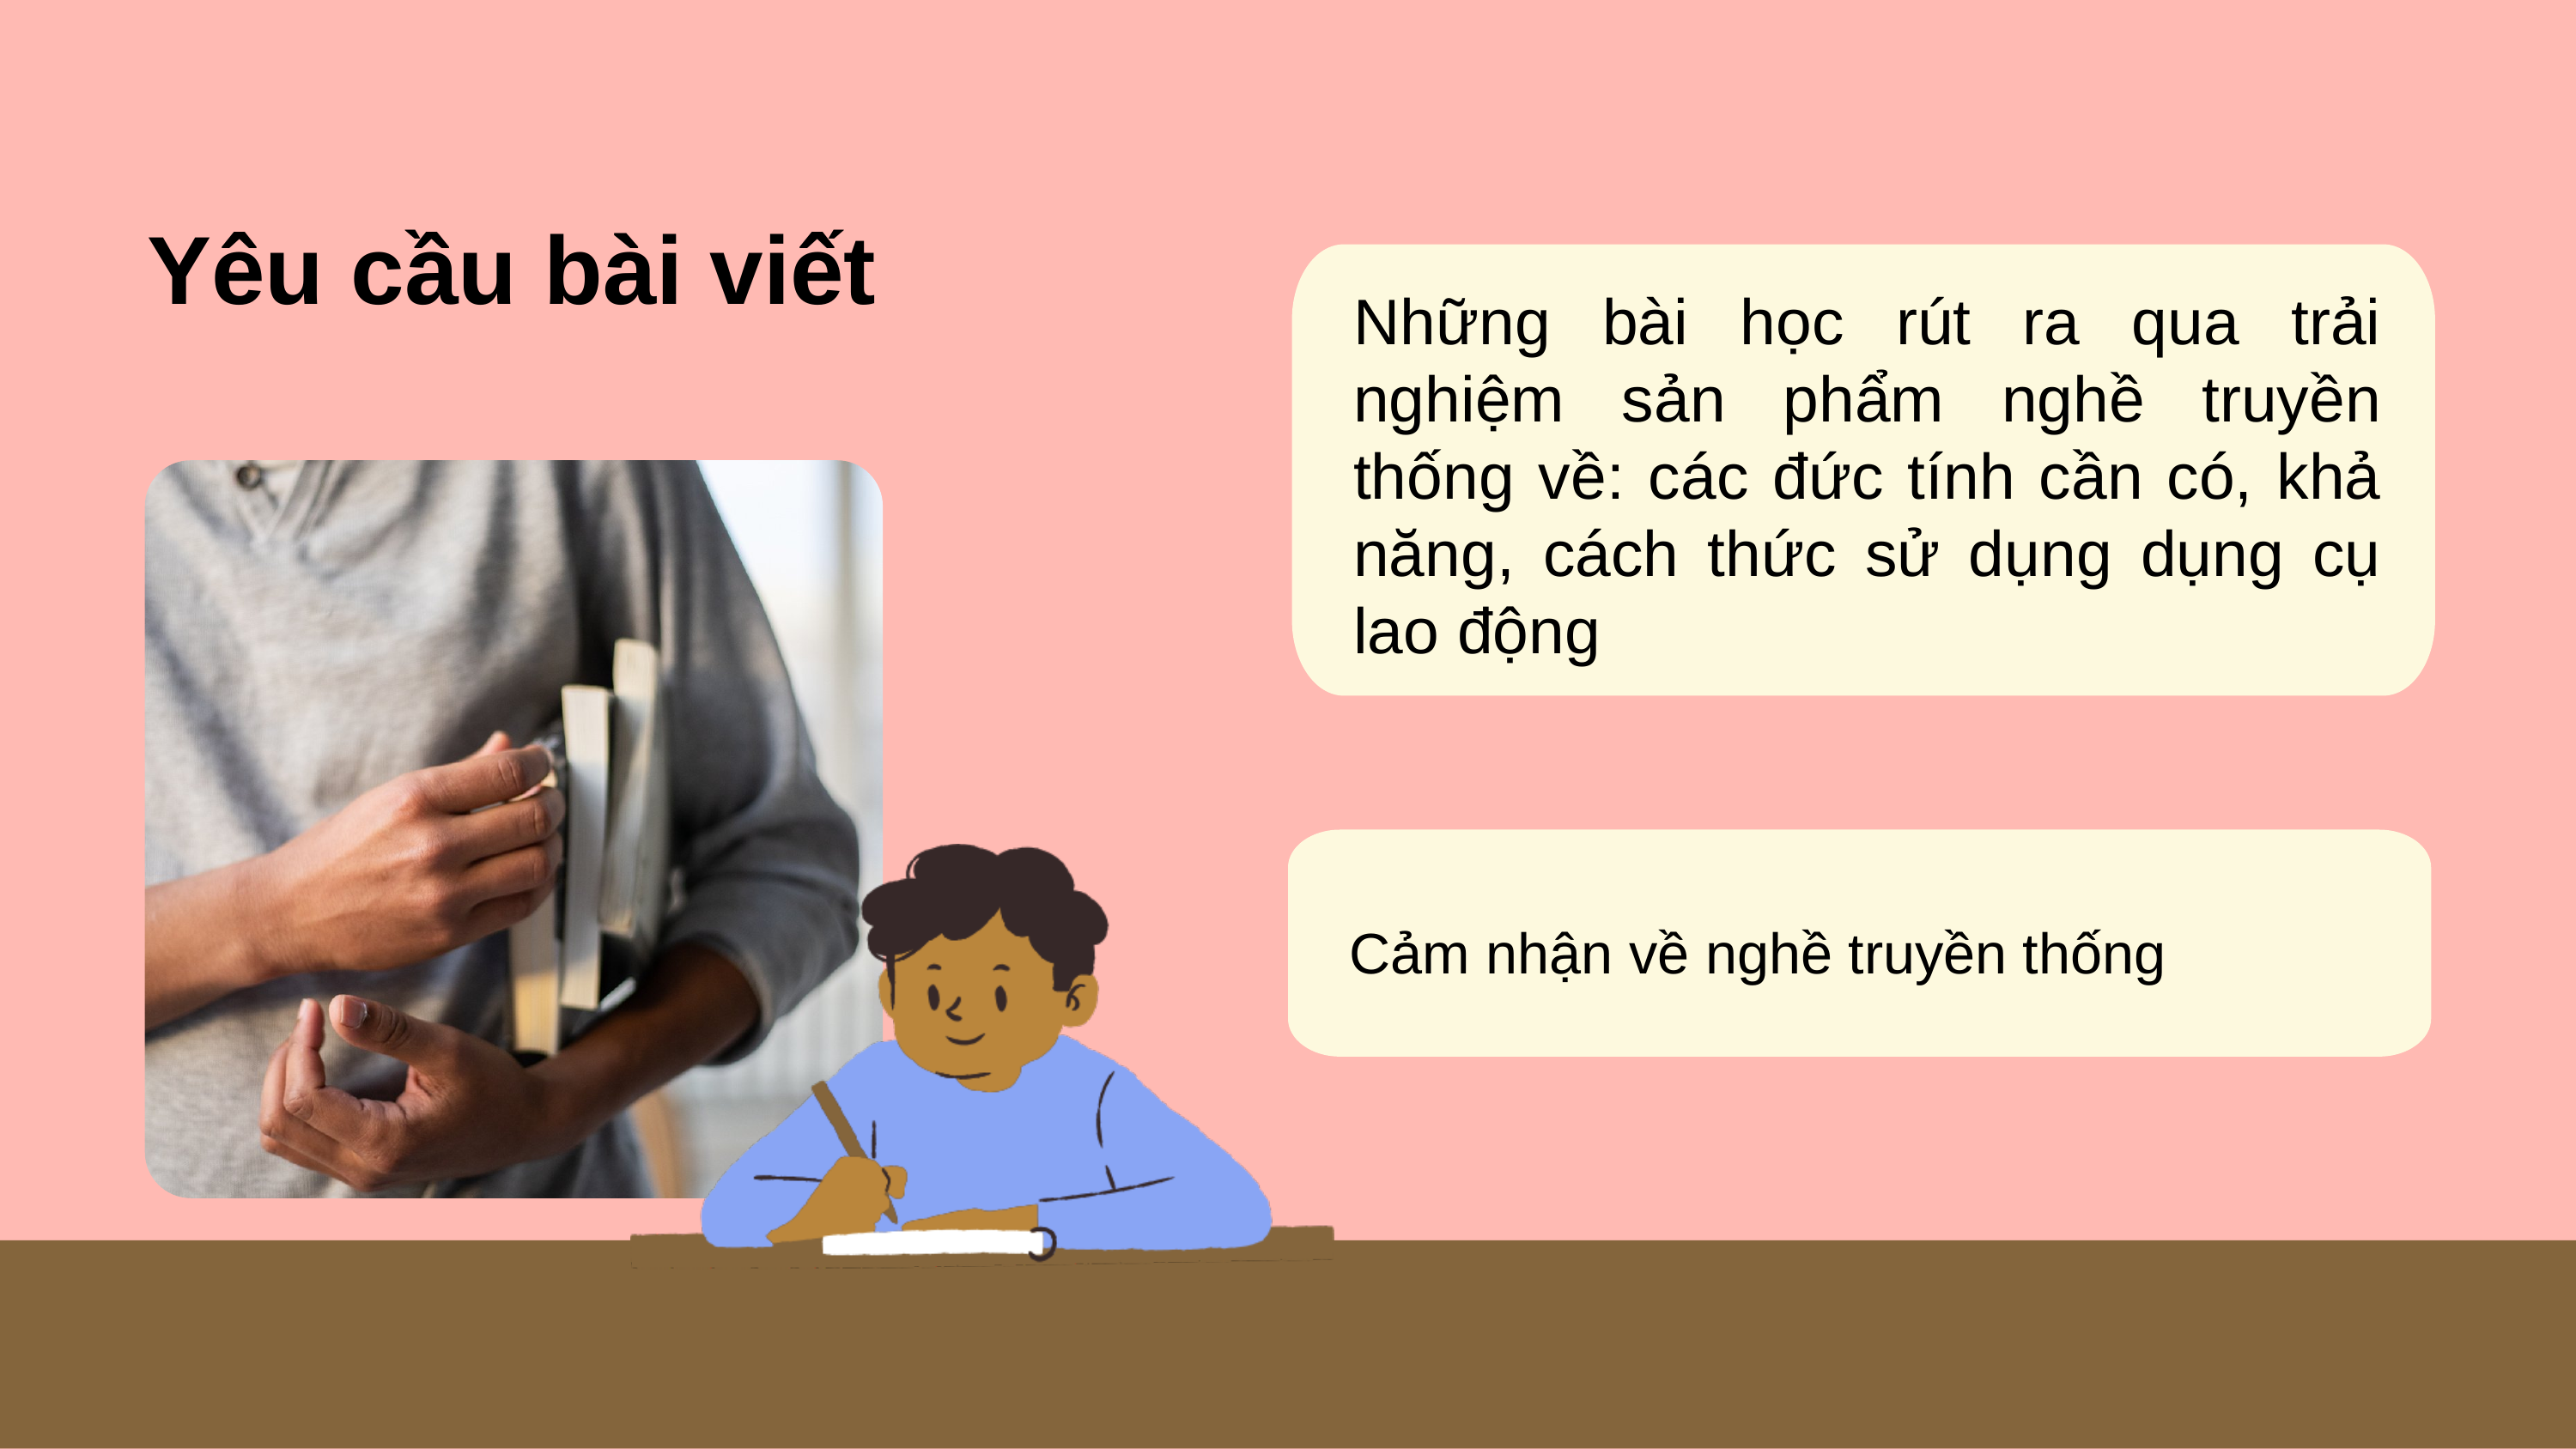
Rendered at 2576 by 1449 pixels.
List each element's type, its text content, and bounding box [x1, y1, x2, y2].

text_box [144, 459, 884, 1198]
text_box Yêu cầu bài viết [147, 162, 1022, 324]
text_box [0, 1240, 2576, 1449]
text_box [1291, 244, 2436, 696]
picture [630, 843, 1334, 1270]
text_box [1287, 829, 2432, 1058]
